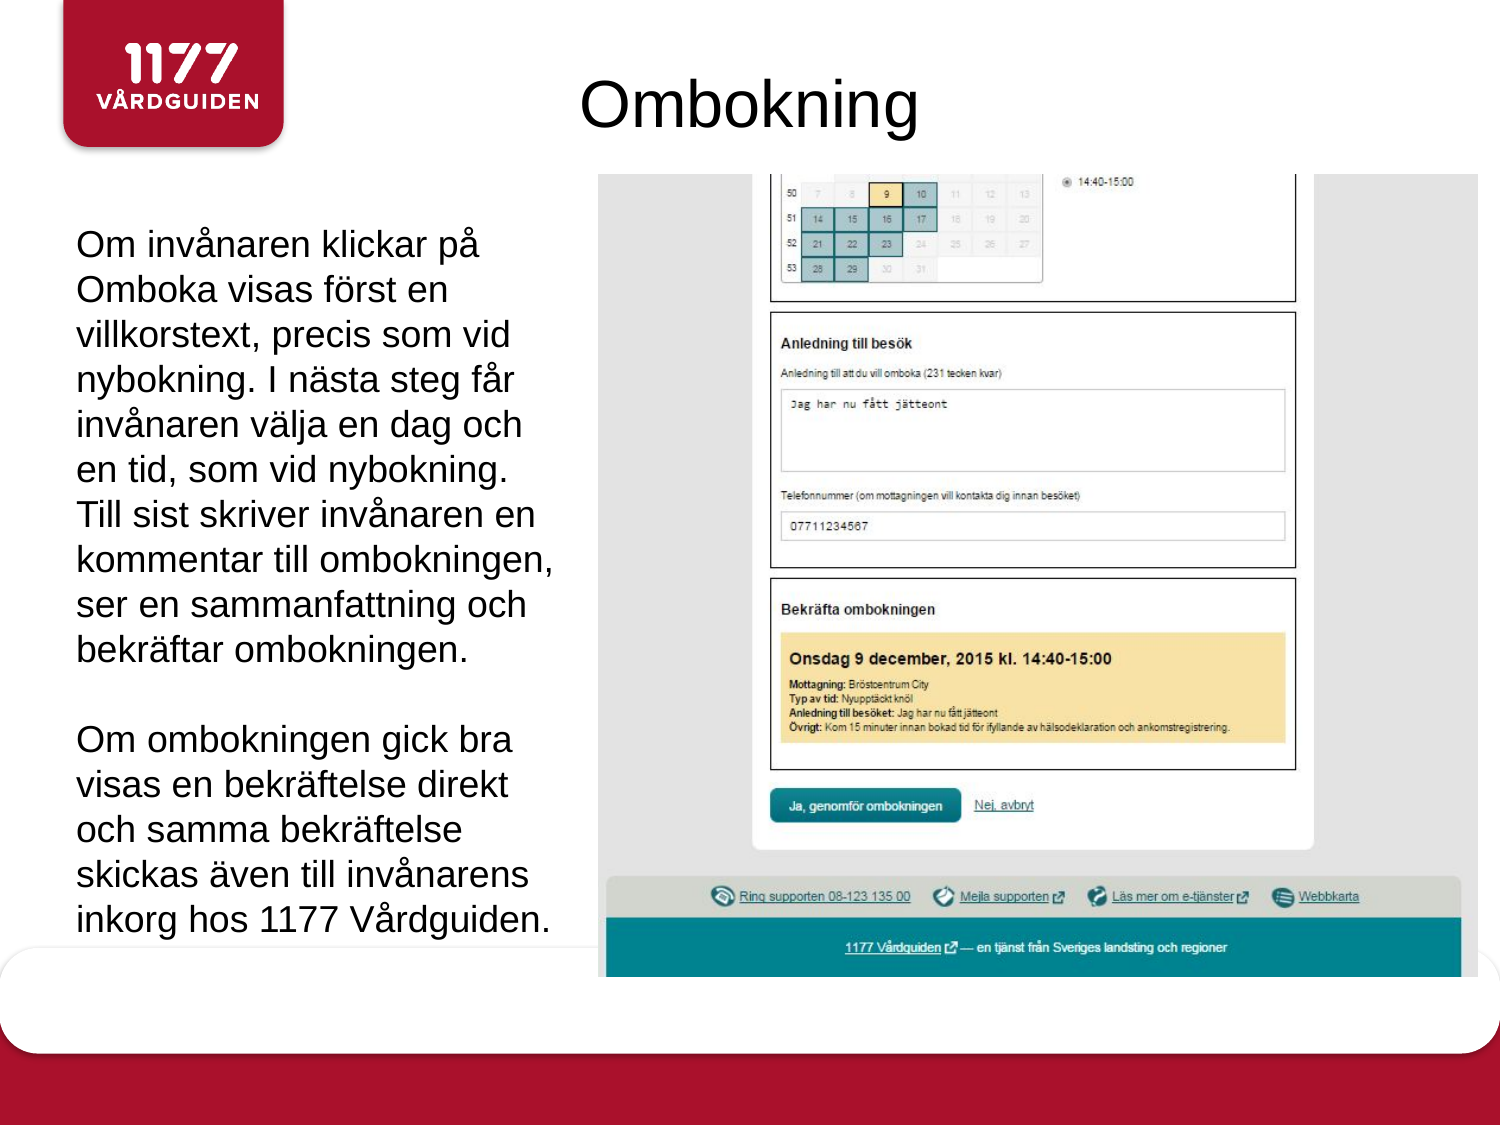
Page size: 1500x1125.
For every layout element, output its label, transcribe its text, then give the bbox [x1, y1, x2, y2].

text_box Ombokning [74, 60, 1425, 141]
picture [598, 174, 1478, 977]
title Om invånaren klickar på Omboka visas först en villkorstext, precis som vid nybokning. I nästa steg får invånaren välja en dag och en tid, som vid nybokning. Till sist skriver invånaren en kommentar till ombokningen, ser en sammanfattning och bekräftar ombokningen. Om ombokningen gick bra visas en bekräftelse direkt och samma bekräftelse skickas även till invånarens inkorg hos 1177 Vårdguiden. [60, 243, 571, 918]
picture [96, 43, 258, 60]
